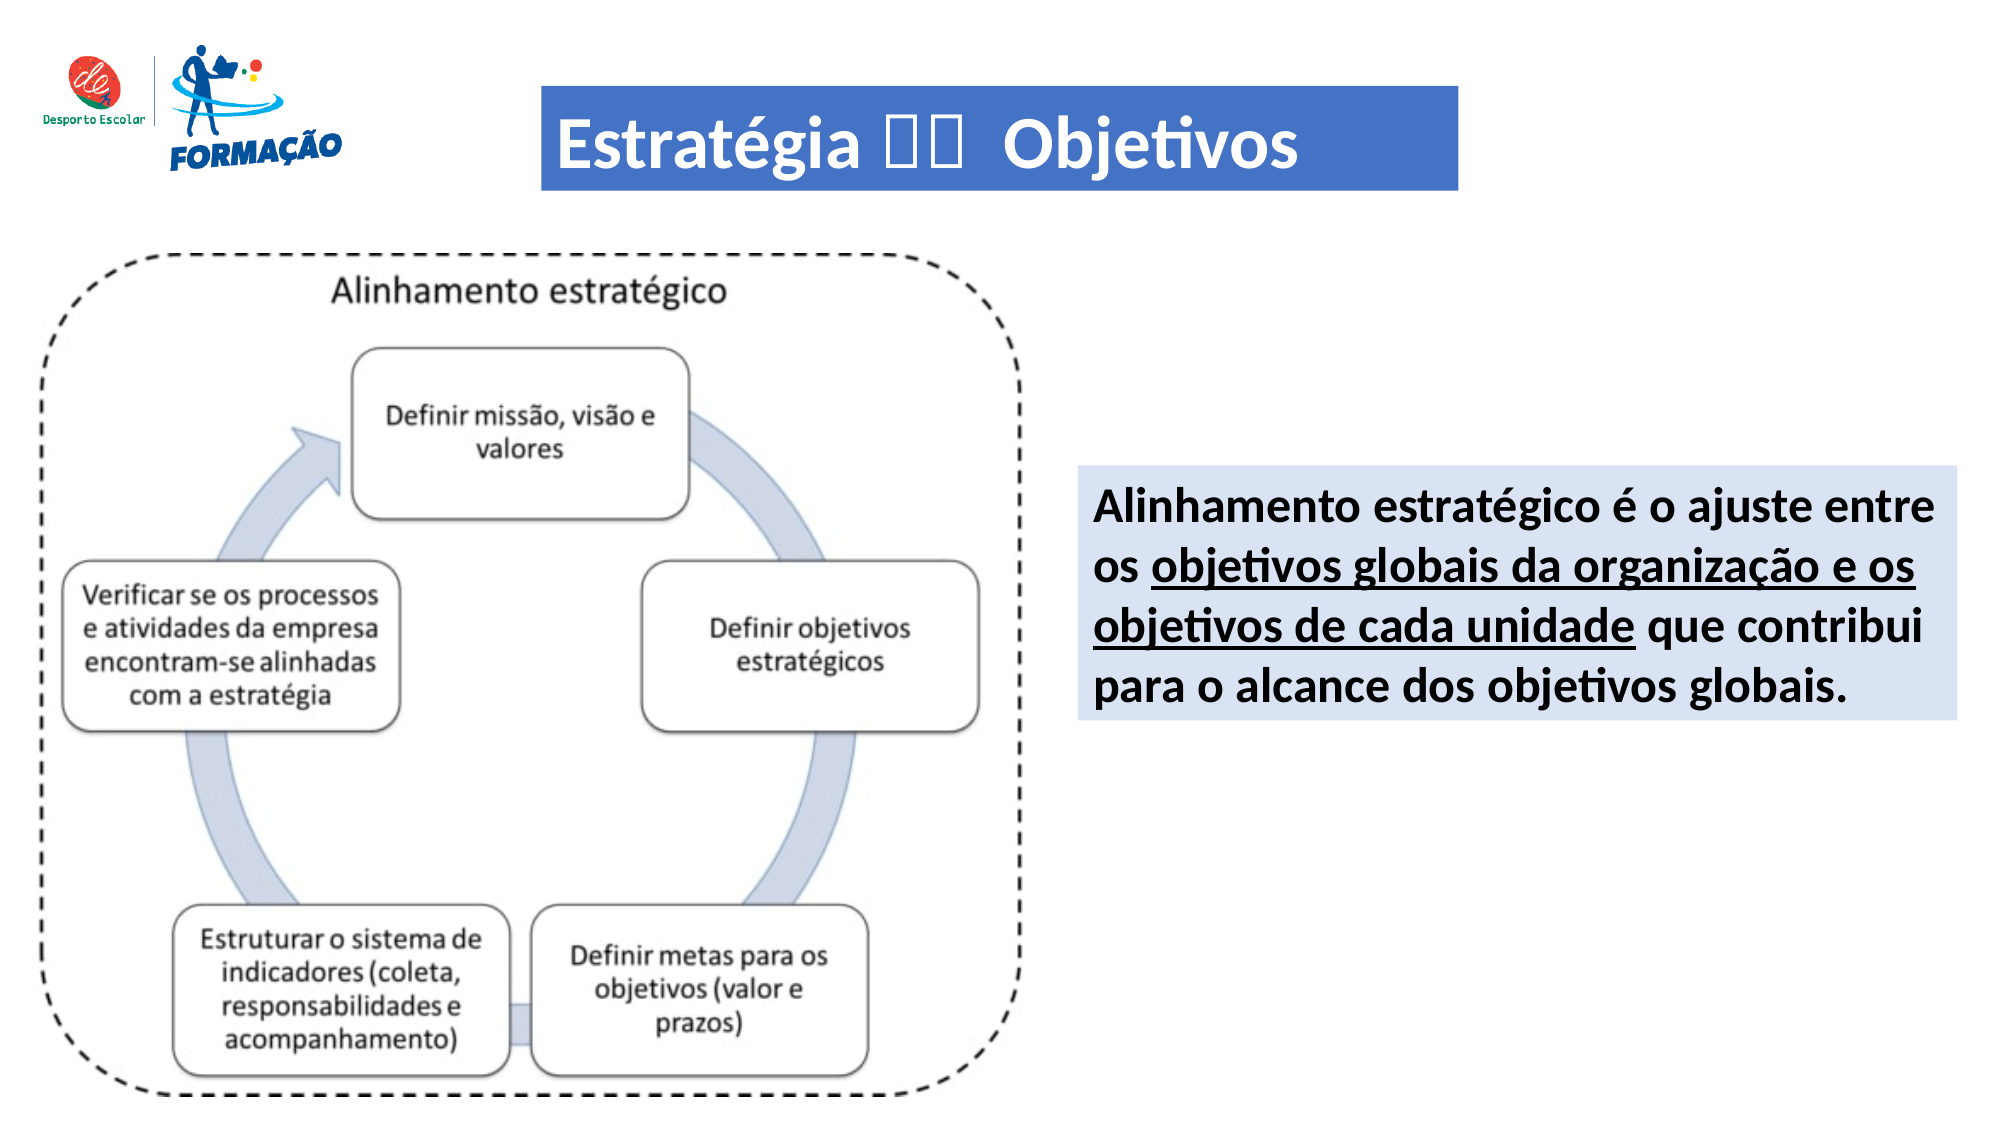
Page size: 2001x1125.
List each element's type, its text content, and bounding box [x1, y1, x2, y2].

picture [2, 253, 1040, 1097]
text_box Alinhamento estratégico é o ajuste entre os objetivos globais da organização e os objetivos de cada unidade que contribui para o alcance dos objetivos globais. [1078, 465, 1958, 721]
text_box Estratégia  Objetivos [1383, 85, 1459, 191]
picture [0, 0, 1383, 193]
